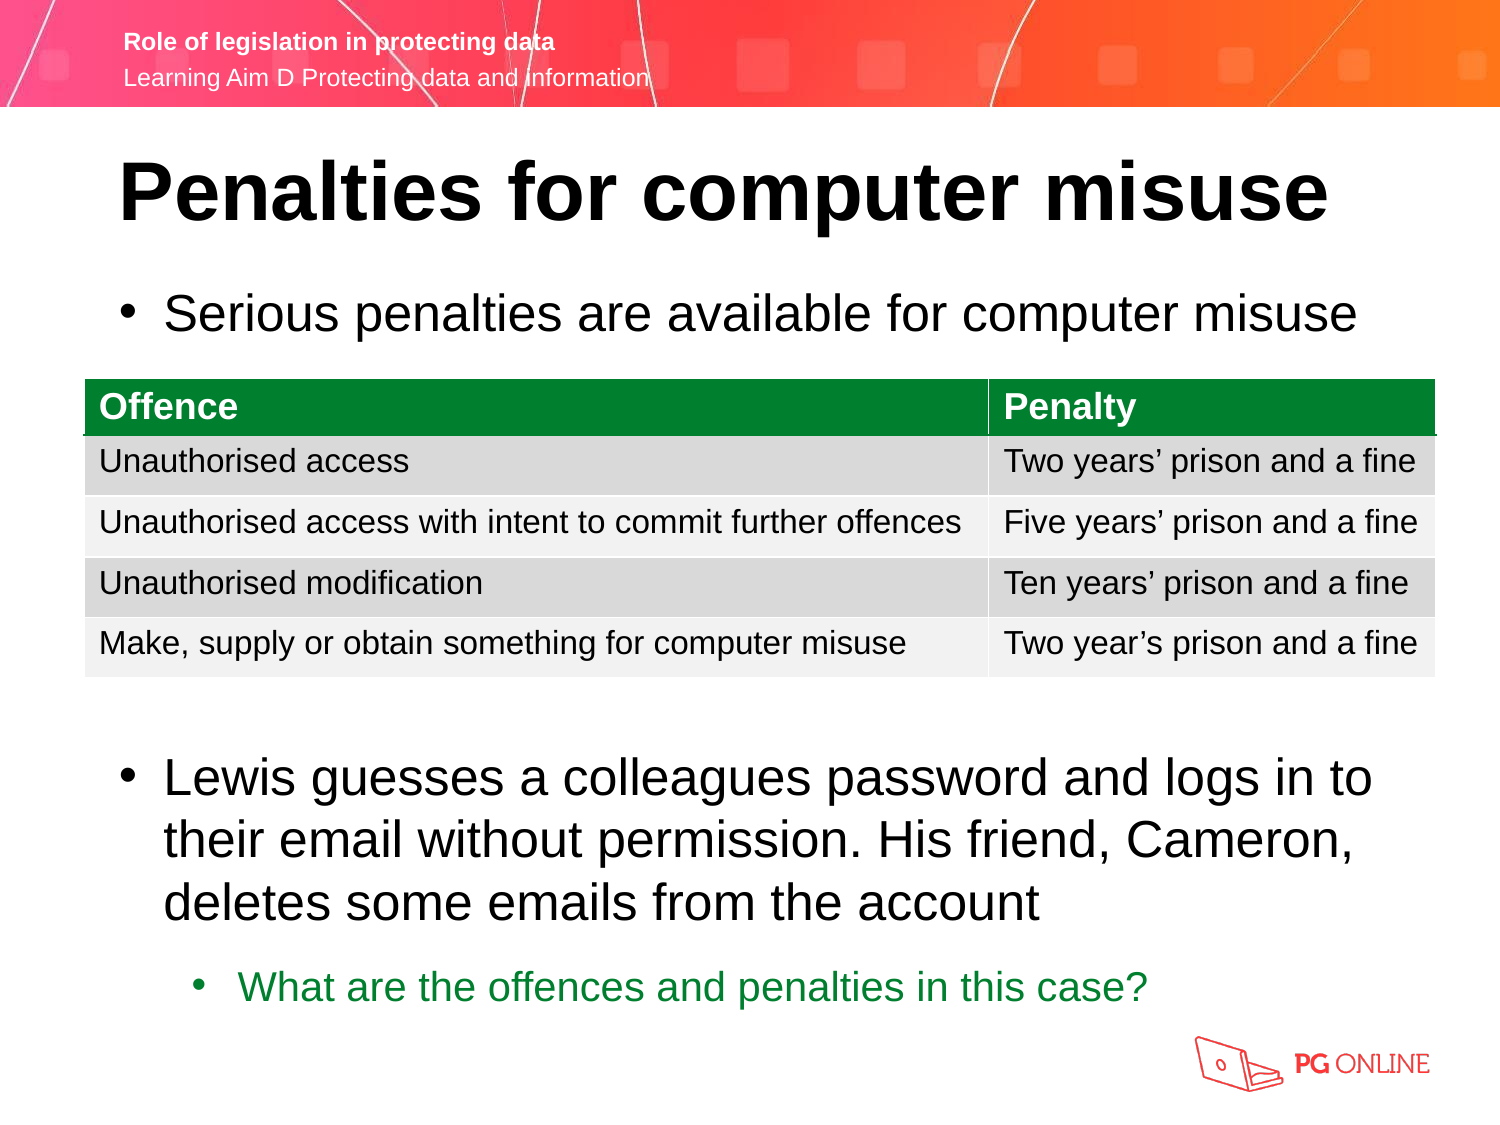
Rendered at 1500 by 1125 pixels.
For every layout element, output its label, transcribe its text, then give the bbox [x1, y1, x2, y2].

table_cell Unauthorised access [85, 436, 988, 495]
list Serious penalties are available for computer misuse Lewis guesses a colleagues password and logs in to their email without permission. His friend, Cameron, deletes some emails from the account What are the offences and penalties in this case? [118, 279, 1398, 377]
table_cell Unauthorised access with intent to commit further offences [85, 497, 988, 556]
table_cell Five years’ prison and a fine [989, 497, 1435, 556]
table_cell Make, supply or obtain something for computer misuse [85, 618, 988, 677]
table_cell Ten years’ prison and a fine [989, 558, 1435, 617]
list Serious penalties are available for computer misuse Lewis guesses a colleagues password and logs in to their email without permission. His friend, Cameron, deletes some emails from the account What are the offences and penalties in this case? [118, 679, 1398, 847]
table_header Penalty [989, 379, 1435, 434]
picture [0, 0, 1500, 107]
table_cell Two year’s prison and a fine [989, 618, 1435, 677]
picture [1194, 1036, 1430, 1092]
table_cell Unauthorised modification [85, 558, 988, 617]
table_cell Two years’ prison and a fine [989, 436, 1435, 495]
list Penalties for computer misuse [118, 148, 1401, 259]
table_header Offence [85, 379, 988, 434]
